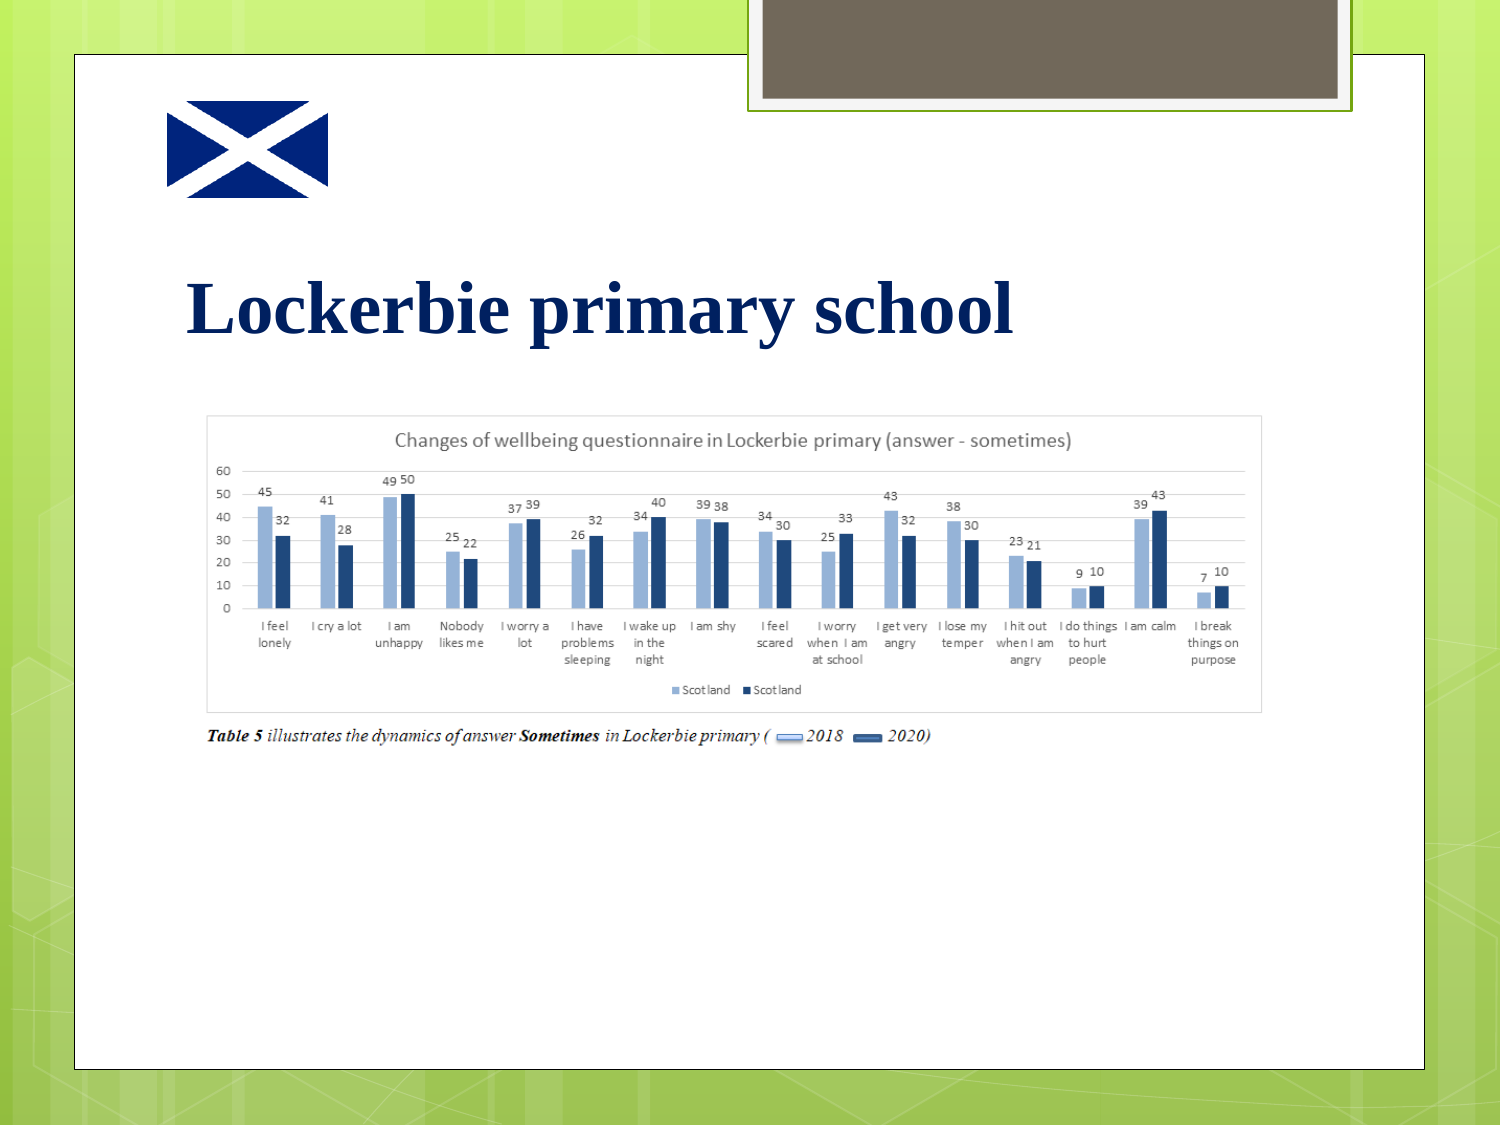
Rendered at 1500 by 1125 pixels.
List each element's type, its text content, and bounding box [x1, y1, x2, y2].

picture [194, 385, 1282, 755]
picture [166, 101, 328, 198]
title Lockerbie primary school [171, 168, 1324, 357]
